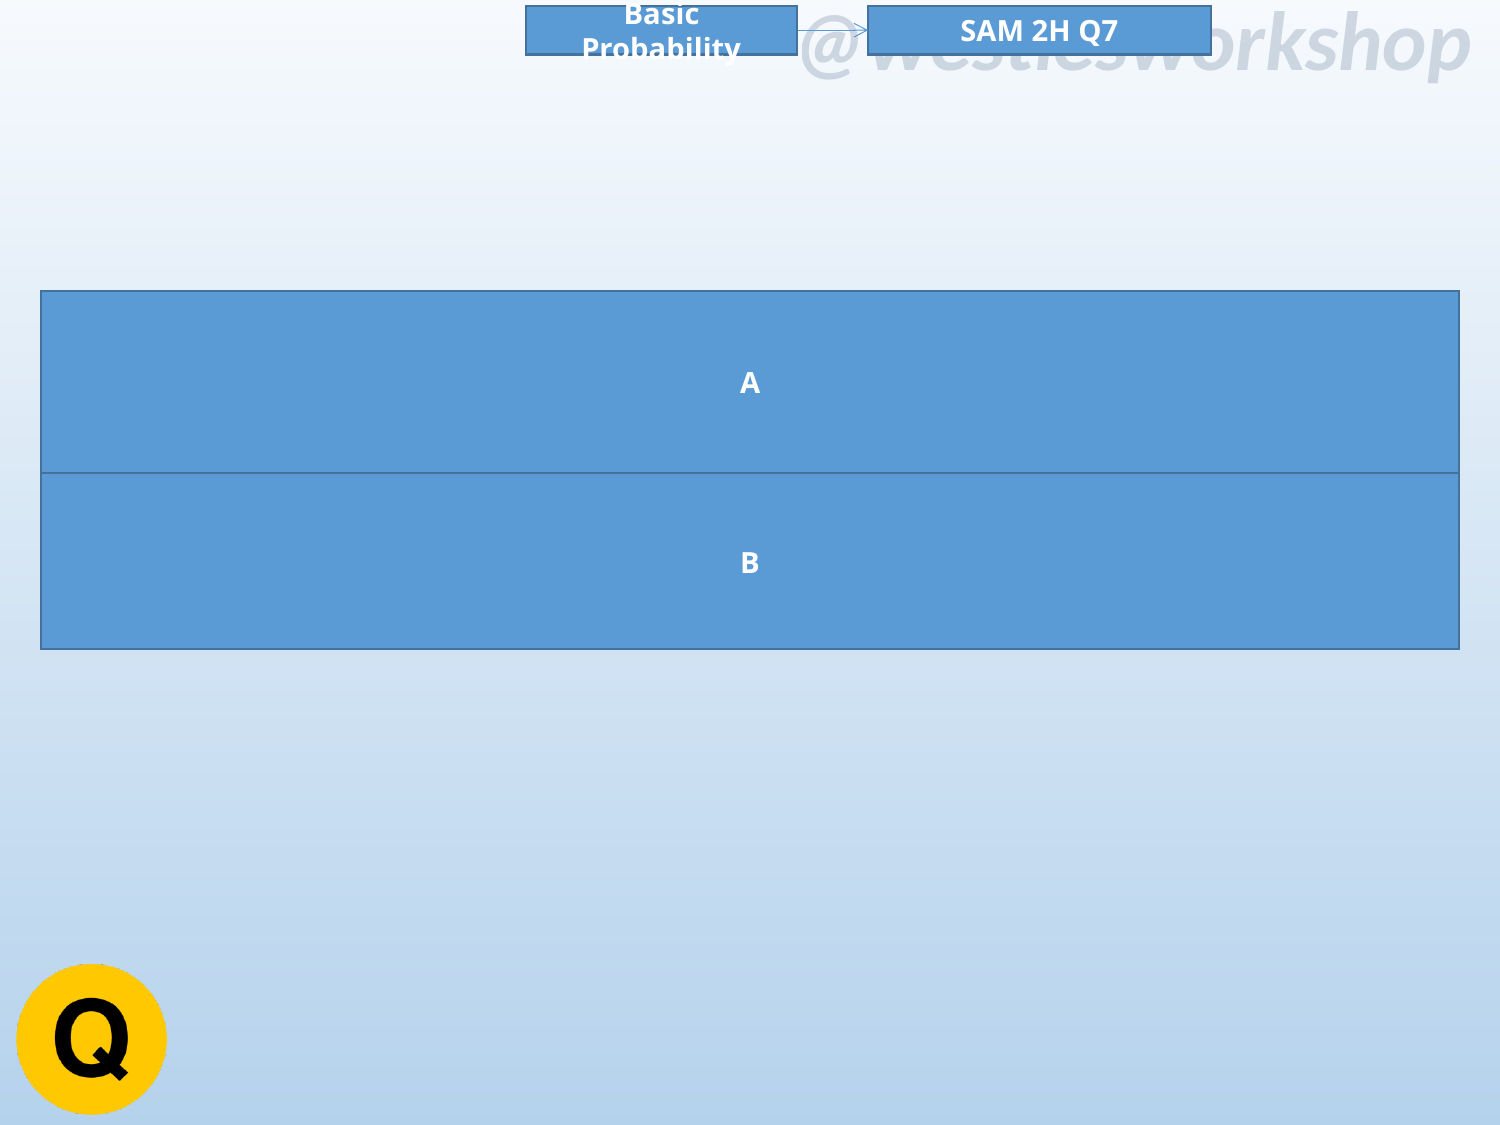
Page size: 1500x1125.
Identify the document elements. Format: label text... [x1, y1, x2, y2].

picture [0, 940, 191, 1125]
picture [41, 290, 1459, 650]
text_box Basic Probability [525, 5, 798, 56]
text_box SAM 2H Q7 [867, 5, 1212, 56]
